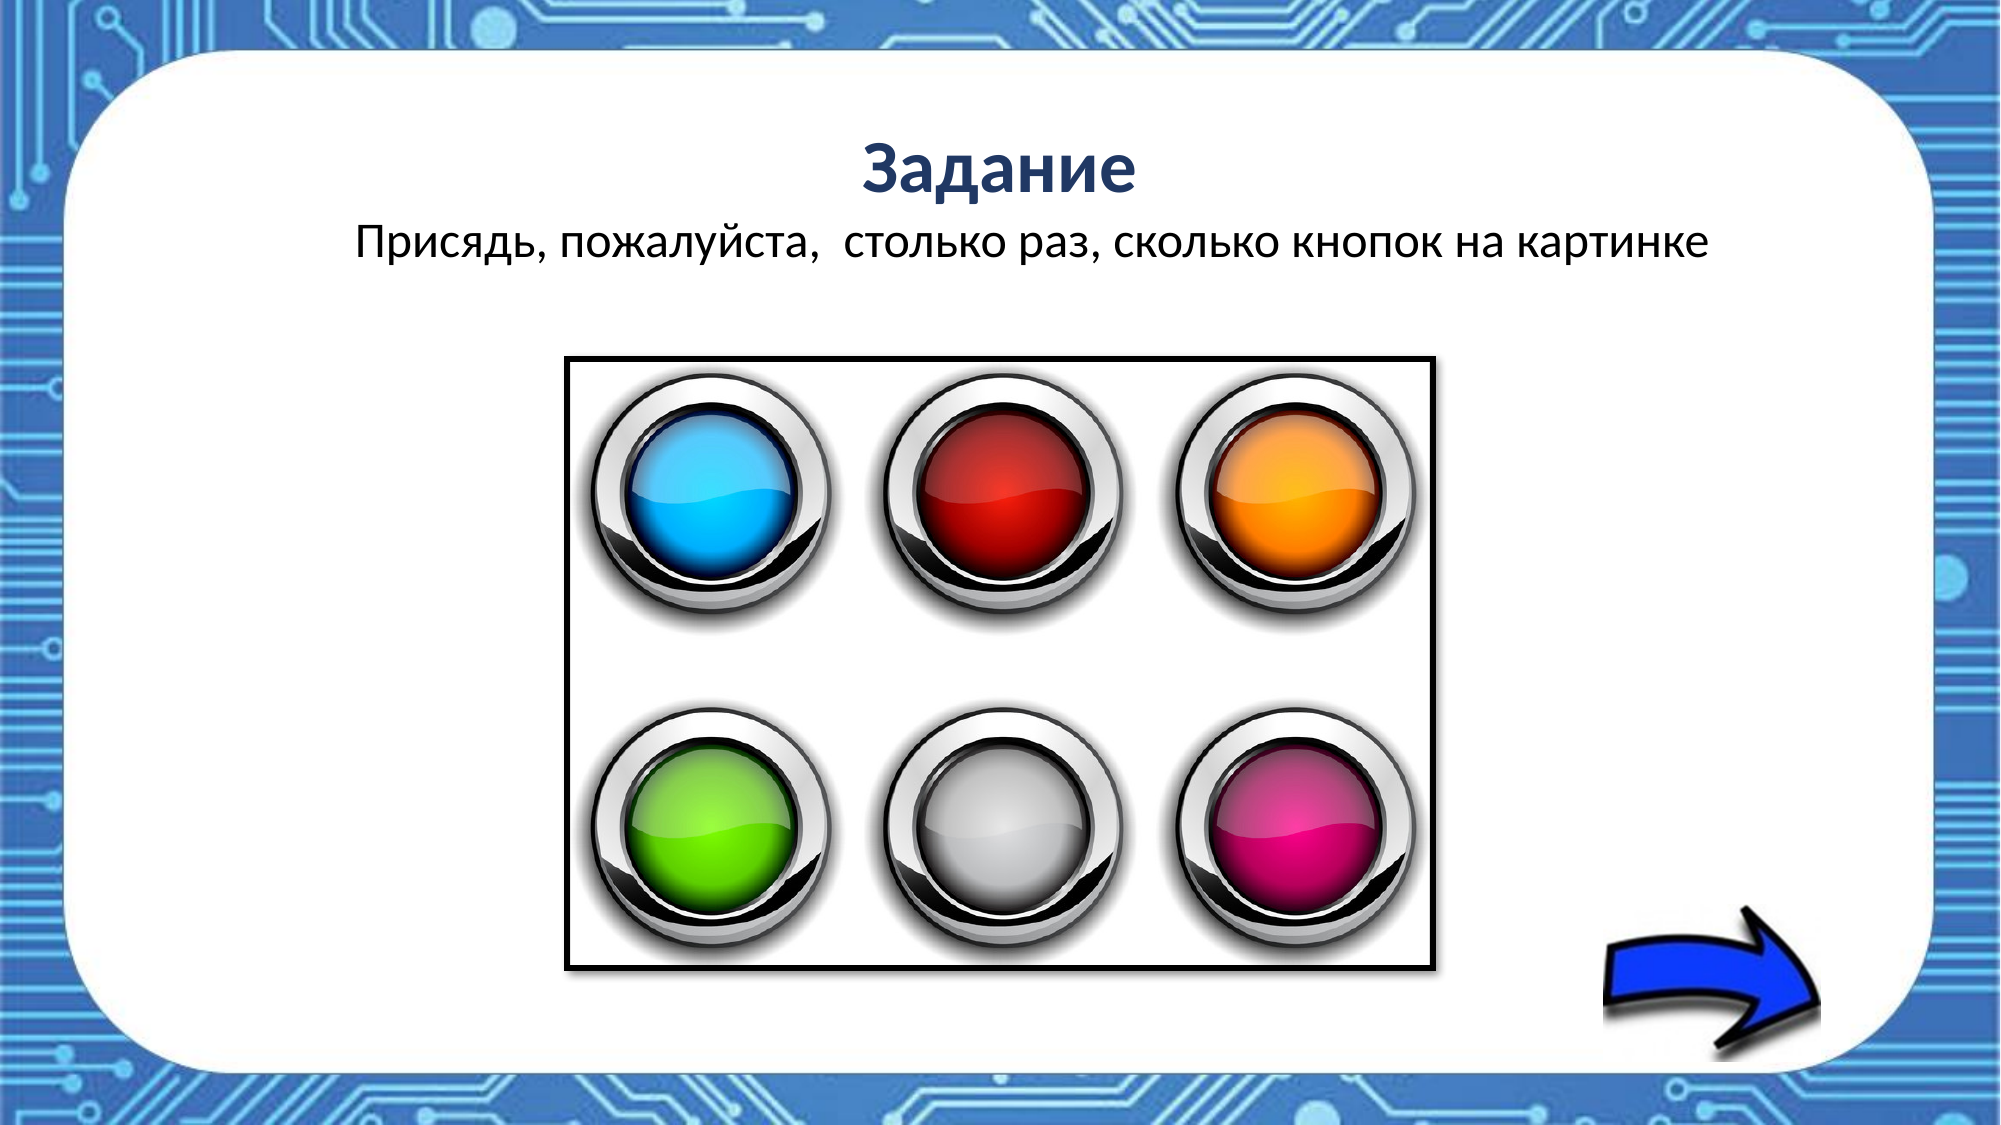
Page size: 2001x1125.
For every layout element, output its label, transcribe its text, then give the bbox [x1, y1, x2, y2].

picture [0, 0, 2001, 1125]
title Задание [137, 59, 1863, 278]
list Присядь, пожалуйста, столько раз, сколько кнопок на картинке [170, 207, 1896, 278]
